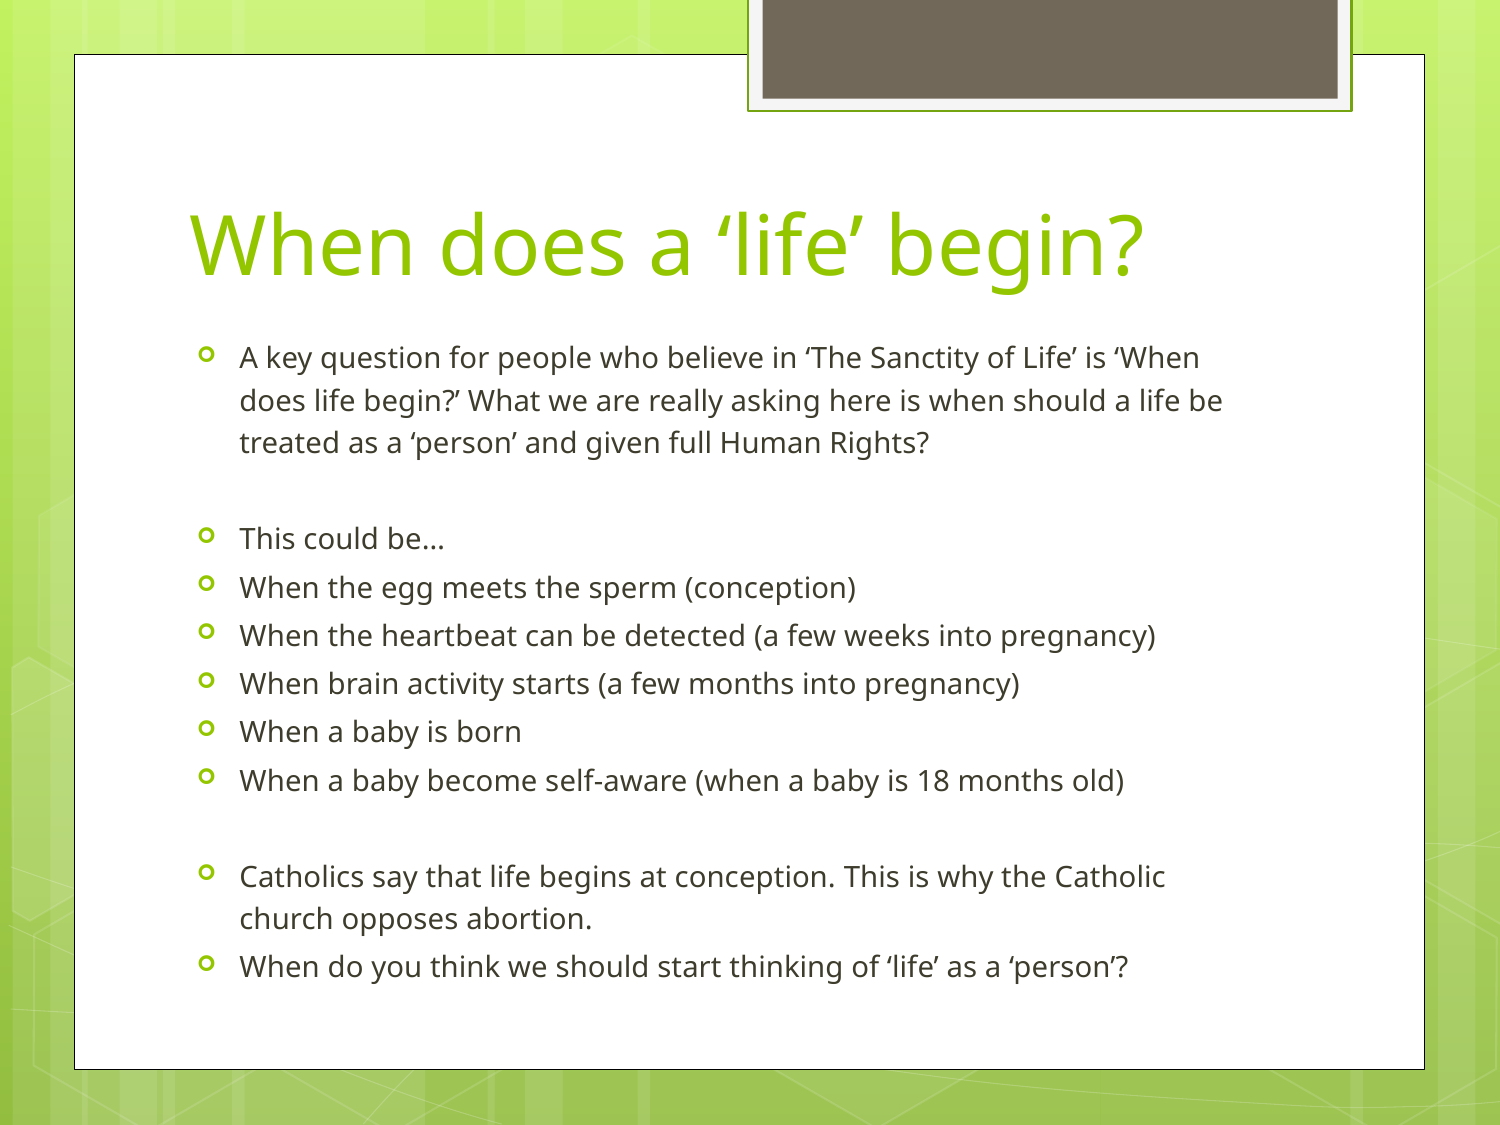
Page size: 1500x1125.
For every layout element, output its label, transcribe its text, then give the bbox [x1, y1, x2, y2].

list A key question for people who believe in ‘The Sanctity of Life’ is ‘When does life begin?’ What we are really asking here is when should a life be treated as a ‘person’ and given full Human Rights? This could be… When the egg meets the sperm (conception) When the heartbeat can be detected (a few weeks into pregnancy) When brain activity starts (a few months into pregnancy) When a baby is born When a baby become self-aware (when a baby is 18 months old) Catholics say that life begins at conception. This is why the Catholic church opposes abortion. When do you think we should start thinking of ‘life’ as a ‘person’? [171, 324, 1283, 1000]
title When does a ‘life’ begin? [174, 112, 1328, 300]
